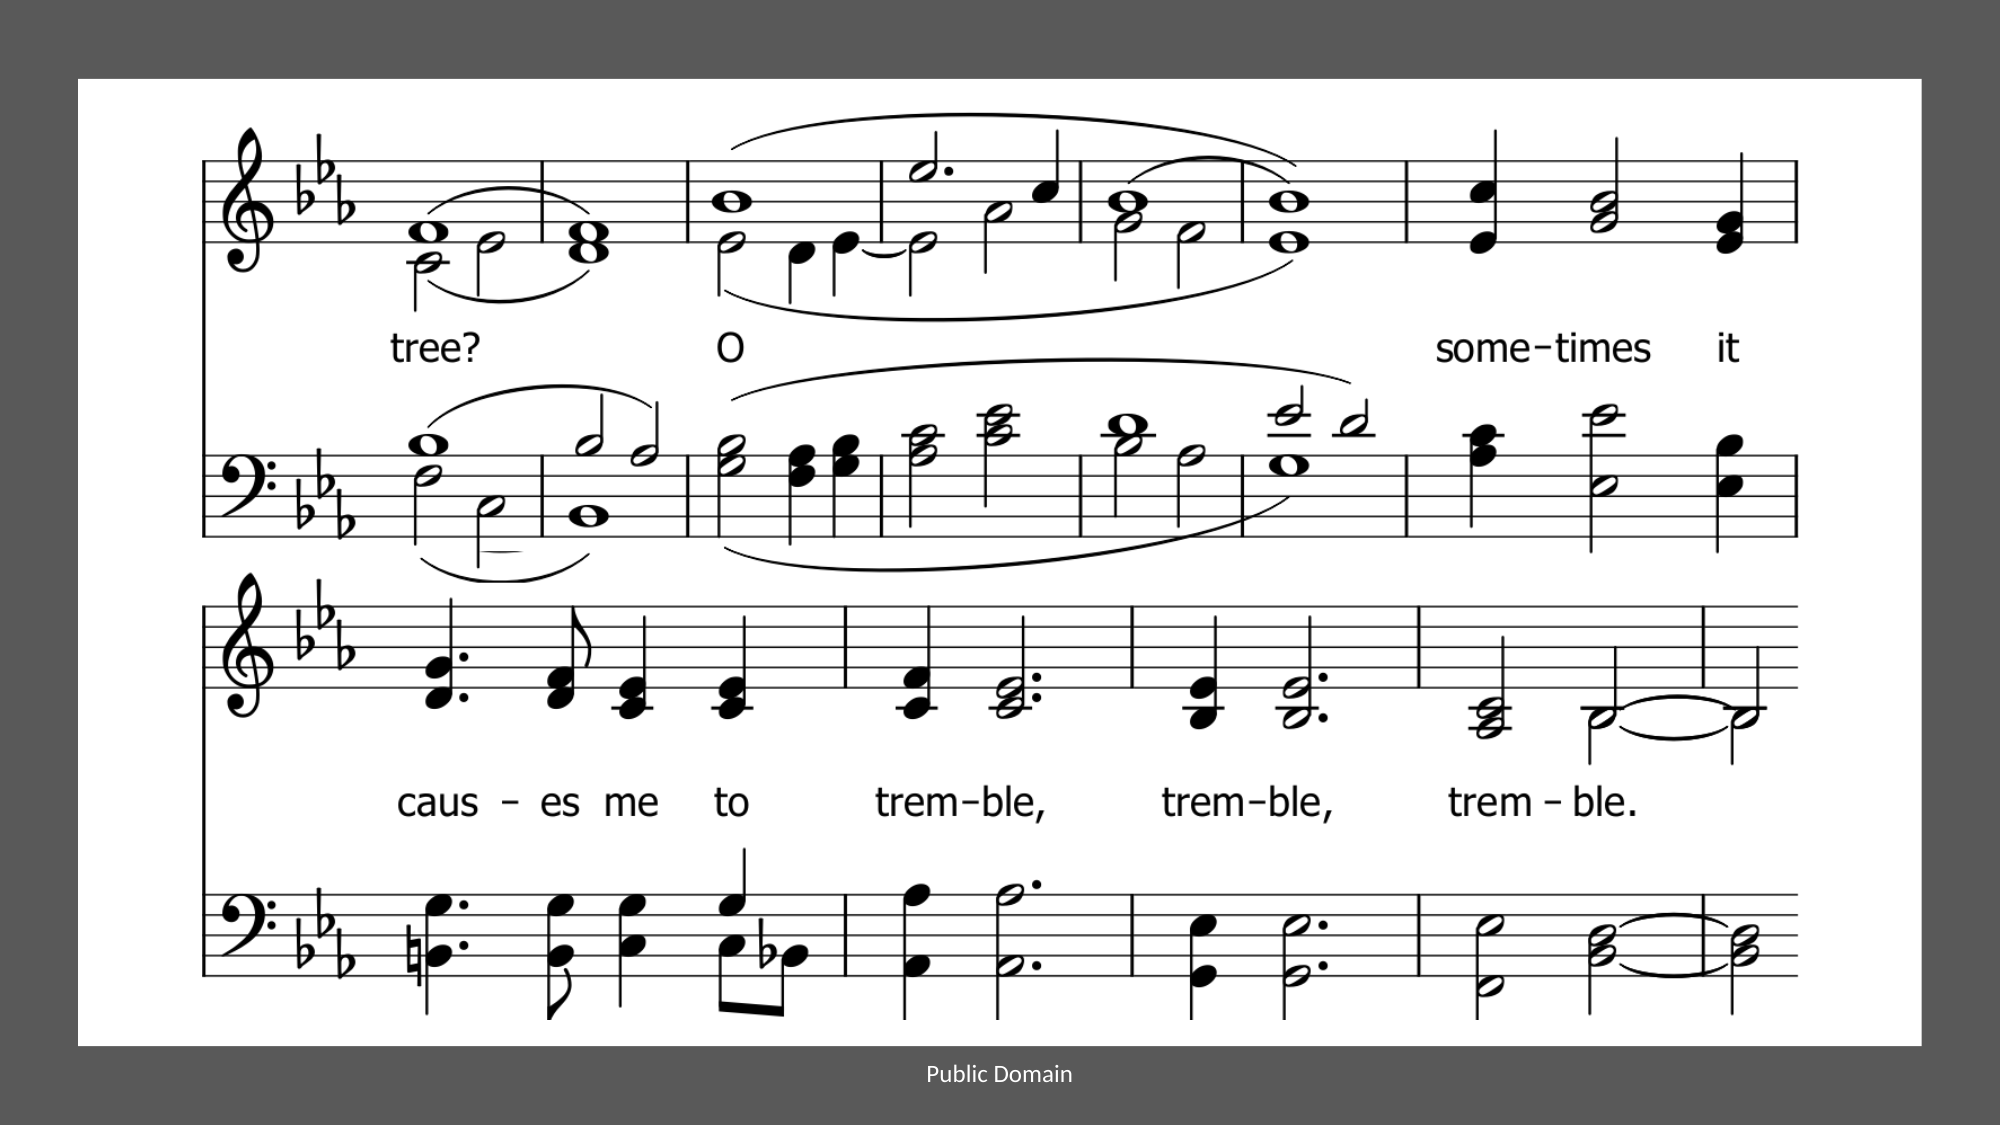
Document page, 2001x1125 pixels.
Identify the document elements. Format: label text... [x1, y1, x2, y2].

picture [201, 105, 1799, 1020]
footer Public Domain [662, 1042, 1338, 1103]
text_box [0, 0, 2000, 1125]
text_box [77, 78, 1923, 1047]
